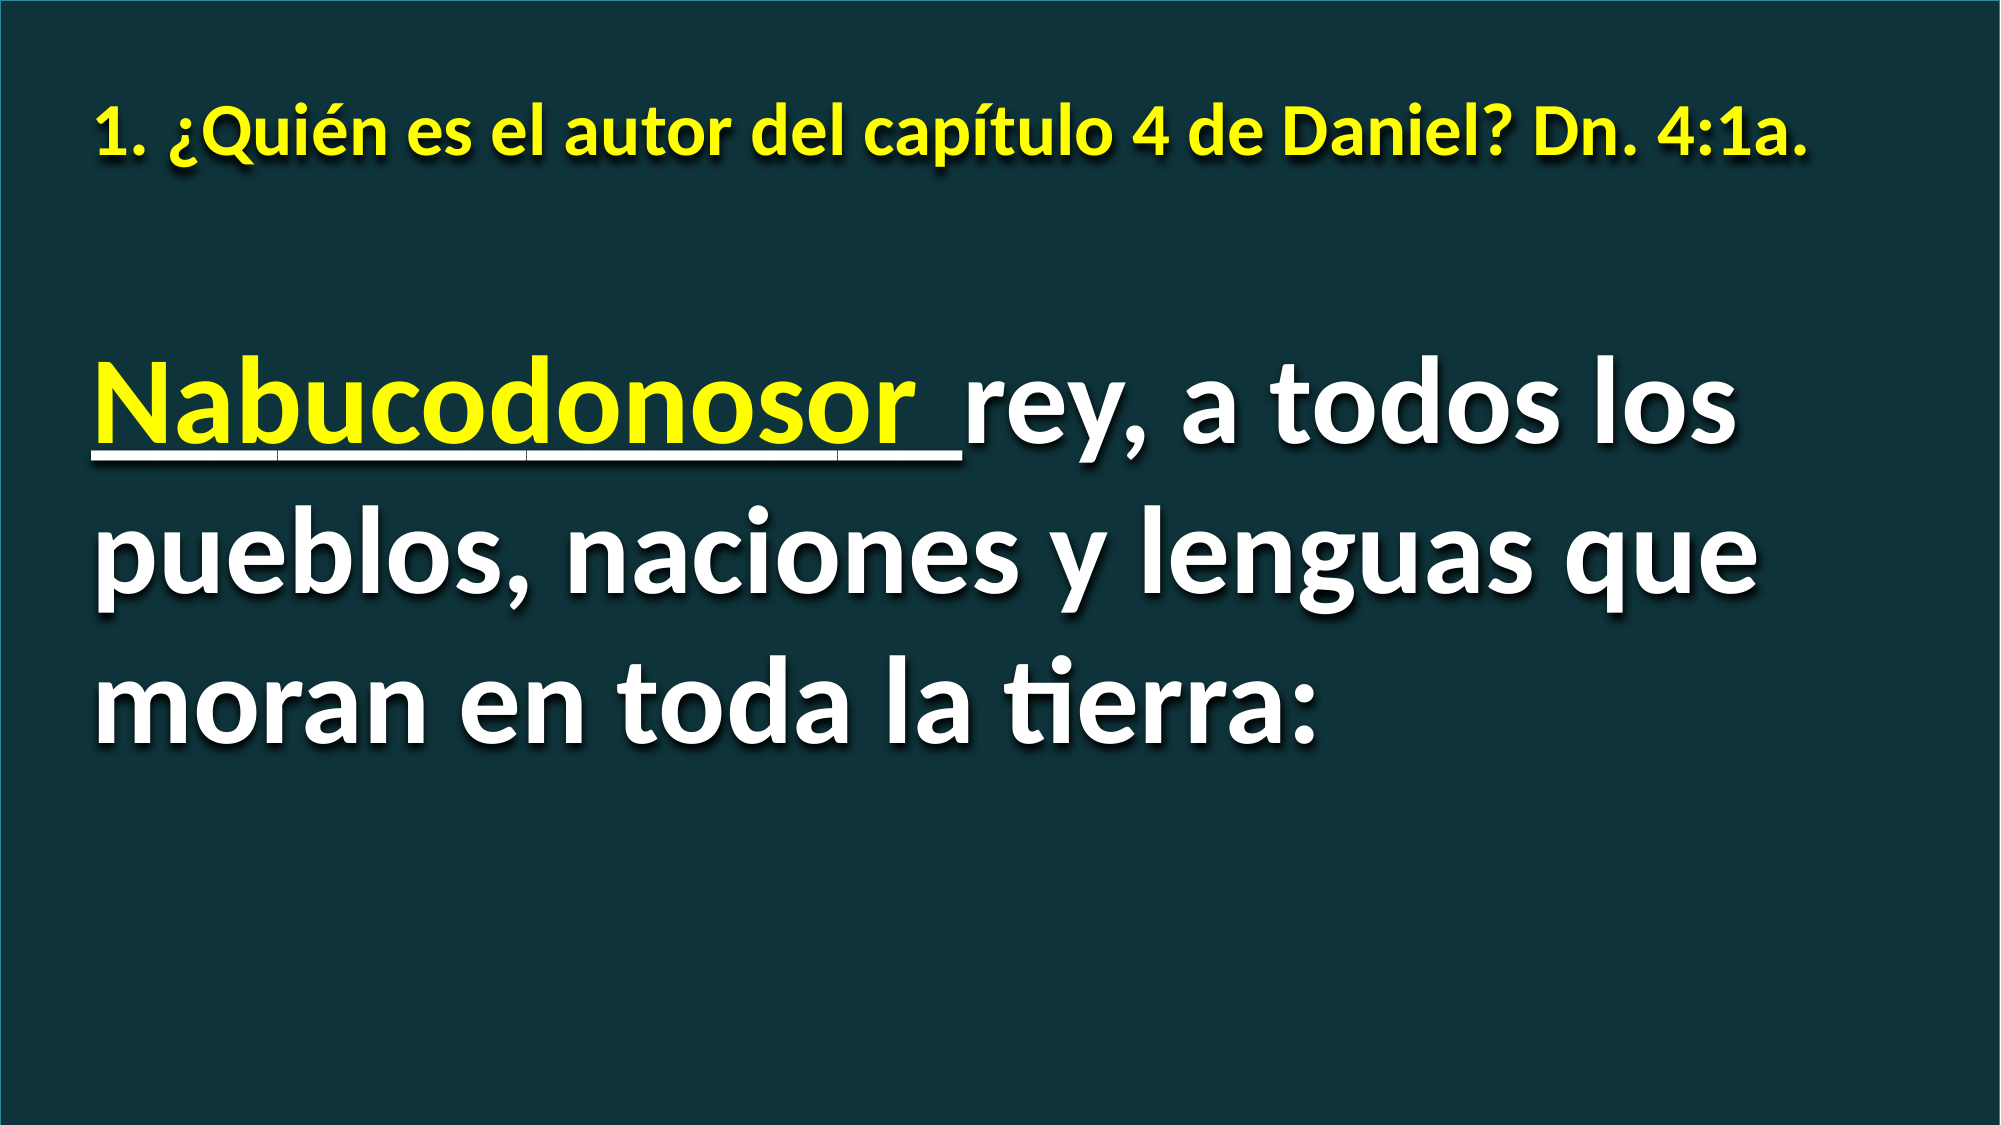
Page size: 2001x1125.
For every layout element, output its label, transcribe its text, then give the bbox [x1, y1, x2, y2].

text_box ______________rey, a todos los pueblos, naciones y lenguas que moran en toda la tierra: [76, 310, 1839, 776]
text_box [0, 0, 2000, 1125]
text_box Nabucodonosor [76, 310, 964, 476]
text_box 1. ¿Quién es el autor del capítulo 4 de Daniel? Dn. 4:1a. [76, 72, 1914, 178]
